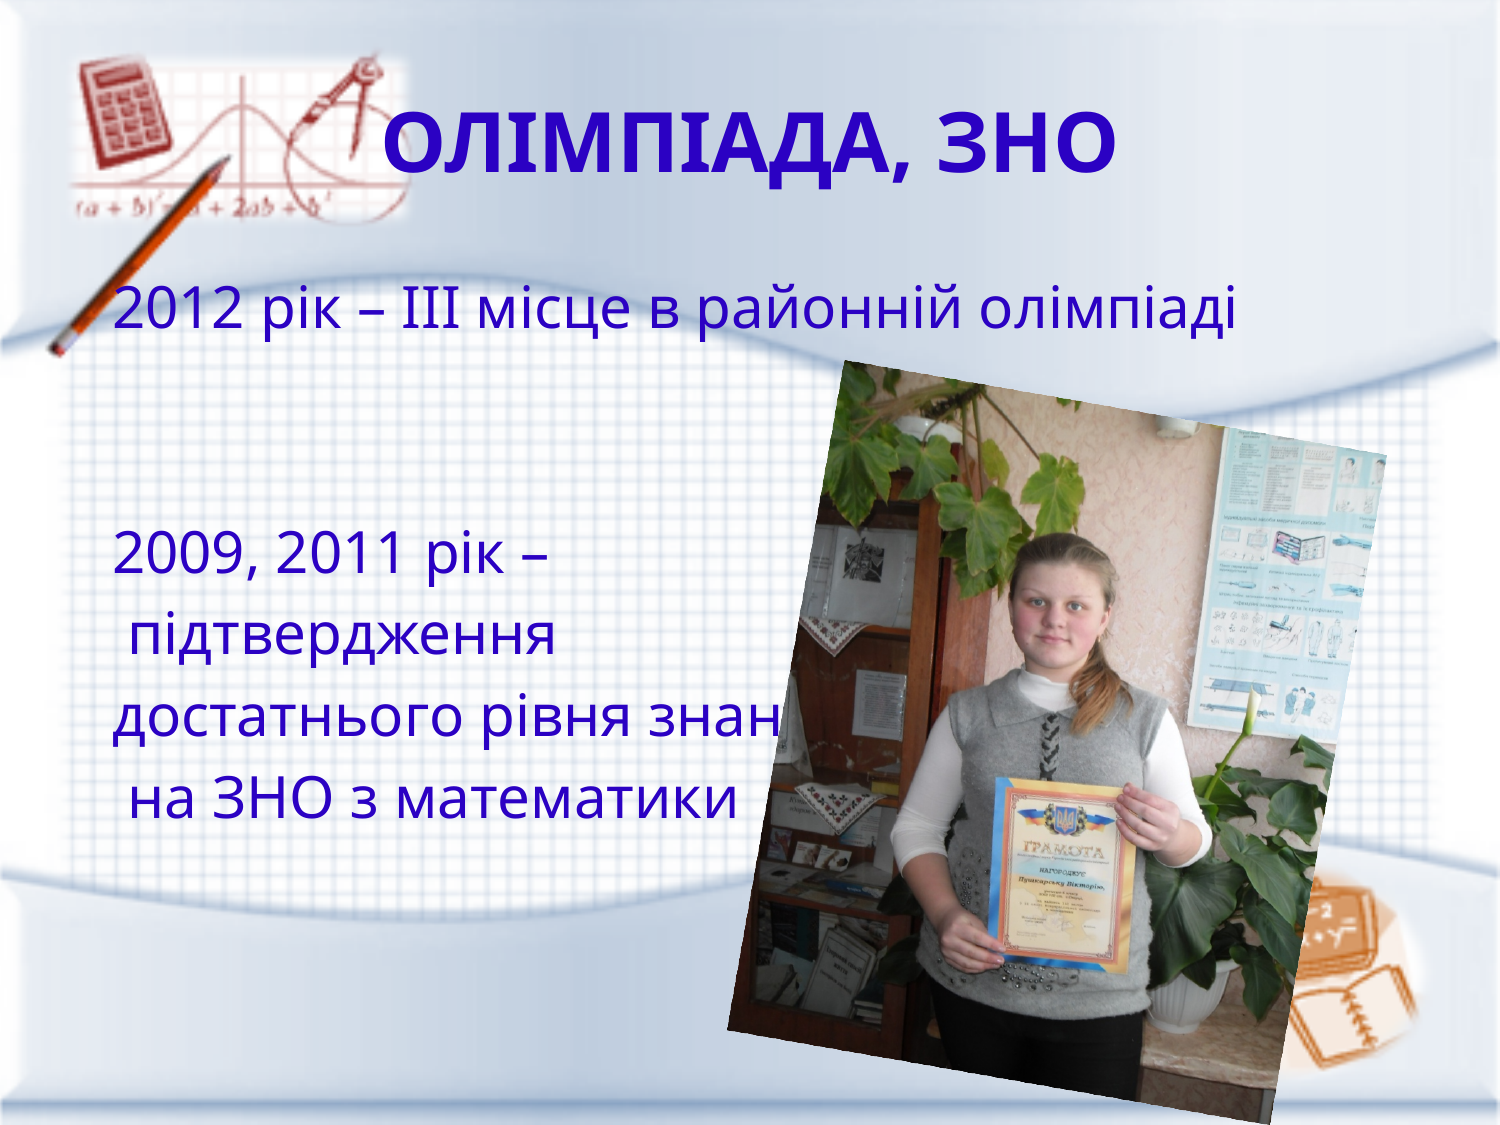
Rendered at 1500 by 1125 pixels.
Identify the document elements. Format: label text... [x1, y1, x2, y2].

title ОЛІМПІАДА, ЗНО [75, 45, 1425, 233]
picture [0, 0, 1500, 1125]
list 2012 рік – ІІІ місце в районній олімпіаді 2009, 2011 рік – підтвердження достатнього рівня знань на ЗНО з математики [75, 262, 1425, 1035]
